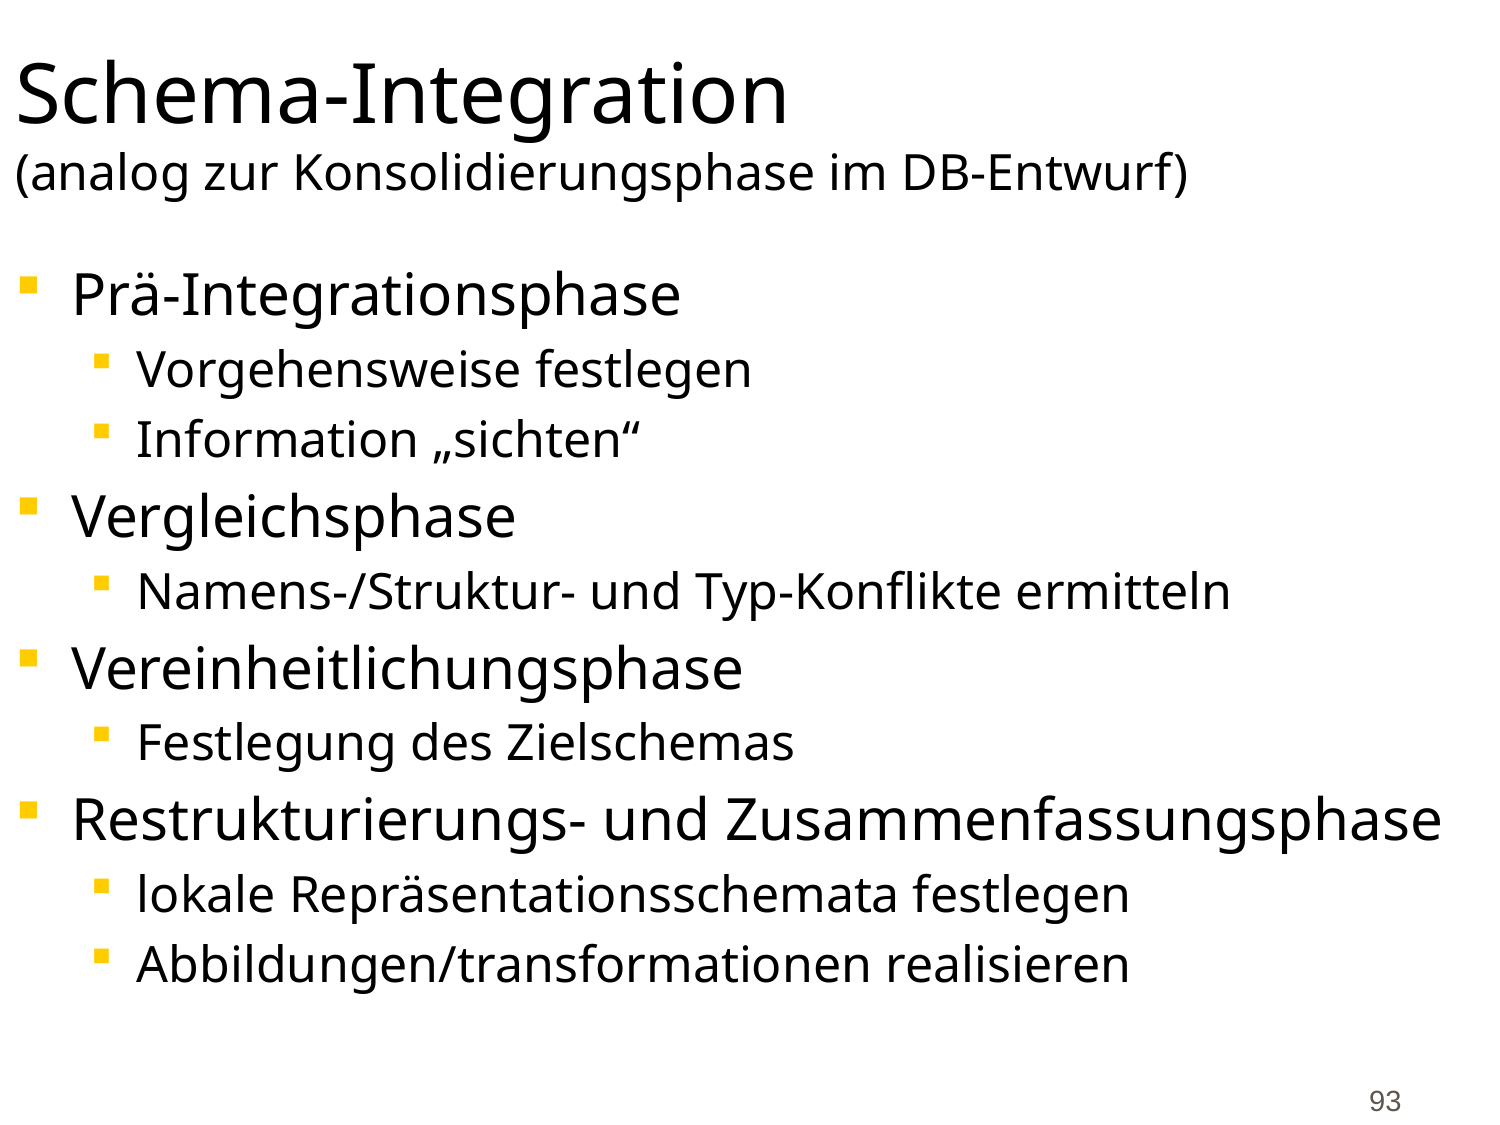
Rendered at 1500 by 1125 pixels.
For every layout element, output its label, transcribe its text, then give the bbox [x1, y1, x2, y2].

slide_number 93 [1269, 1049, 1417, 1125]
title Schema-Integration (analog zur Konsolidierungsphase im DB-Entwurf) [0, 0, 1500, 209]
list Prä-Integrationsphase Vorgehensweise festlegen Information „sichten“ Vergleichsphase Namens-/Struktur- und Typ-Konflikte ermitteln Vereinheitlichungsphase Festlegung des Zielschemas Restrukturierungs- und Zusammenfassungsphase lokale Repräsentationsschemata festlegen Abbildungen/transformationen realisieren [0, 249, 1500, 935]
